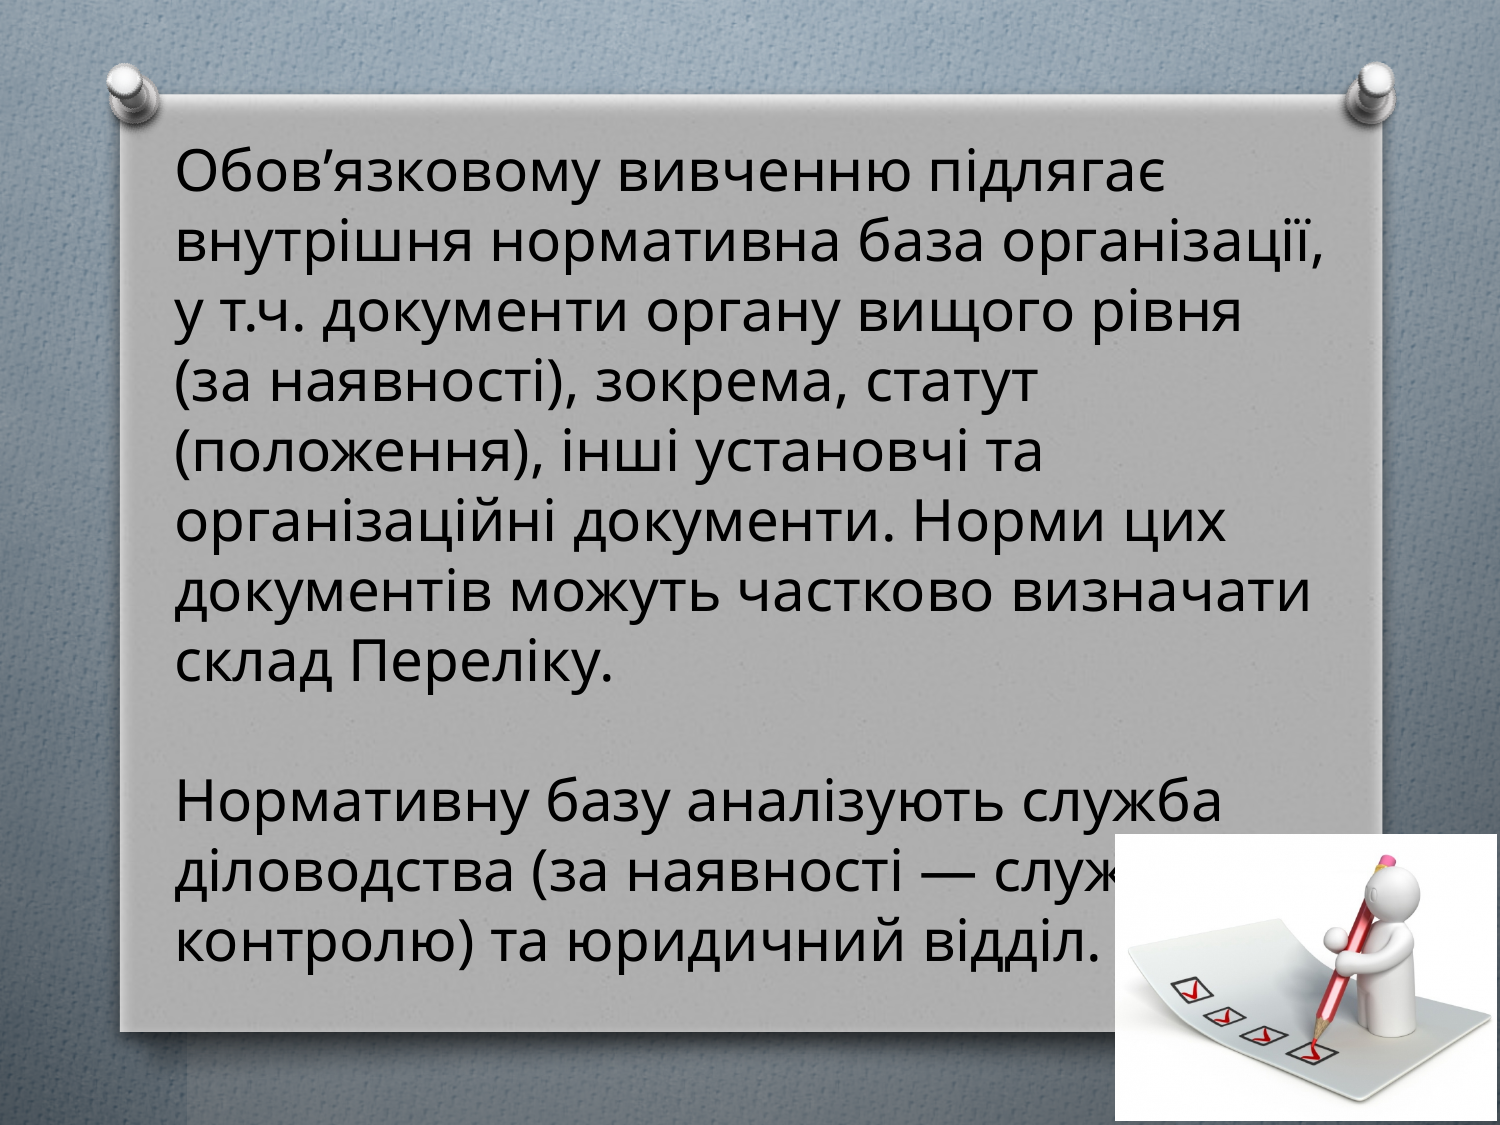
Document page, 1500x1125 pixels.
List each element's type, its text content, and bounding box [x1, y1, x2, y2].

picture [1317, 35, 1439, 156]
picture [1115, 833, 1497, 1121]
text_box Обов’язковому вивченню підлягає внутрішня нормативна база організації, у т.ч. документи органу вищого рівня (за наявності), зокрема, статут (положення), інші установчі та організаційні документи. Норми цих документів можуть частково визначати склад Переліку. Нормативну базу аналізують служба діловодства (за наявності — служба контролю) та юридичний відділ. [159, 125, 1353, 1050]
picture [75, 29, 198, 153]
